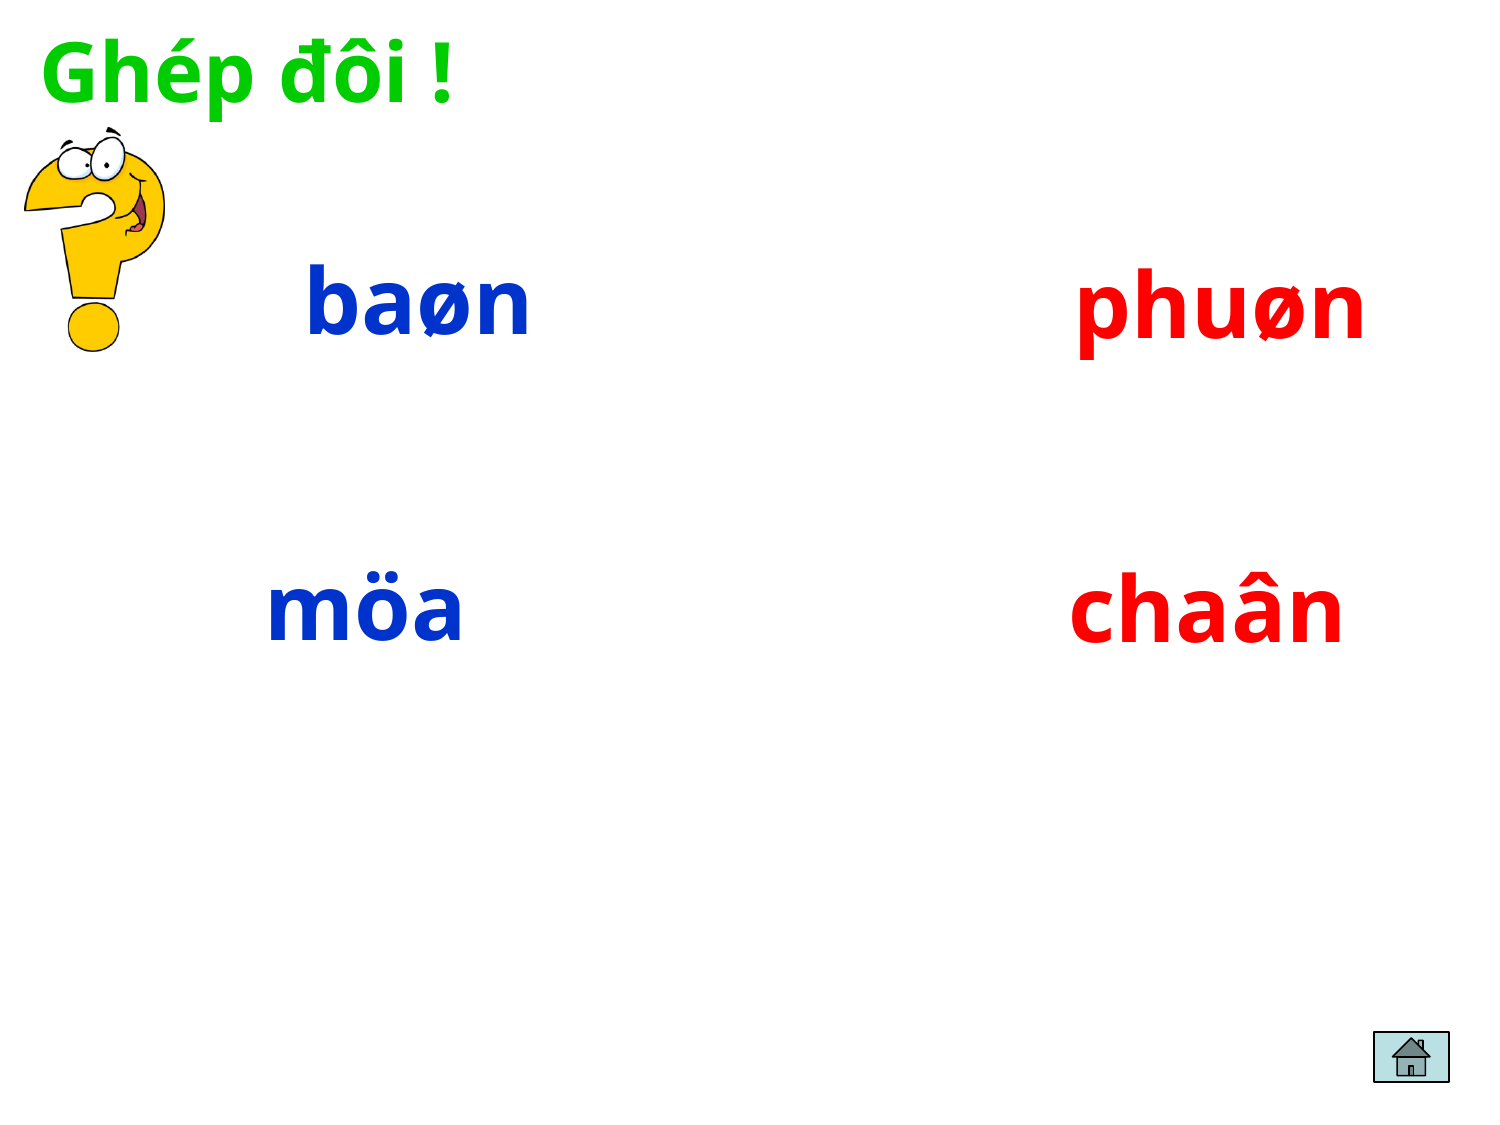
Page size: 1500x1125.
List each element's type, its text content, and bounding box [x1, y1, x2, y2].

text_box phuøn [1058, 239, 1500, 365]
text_box Ghép đôi ! [24, 11, 825, 127]
text_box möa [249, 541, 705, 667]
text_box [1373, 1031, 1449, 1082]
text_box baøn [288, 235, 604, 361]
text_box chaân [1053, 543, 1369, 669]
picture [24, 127, 165, 352]
